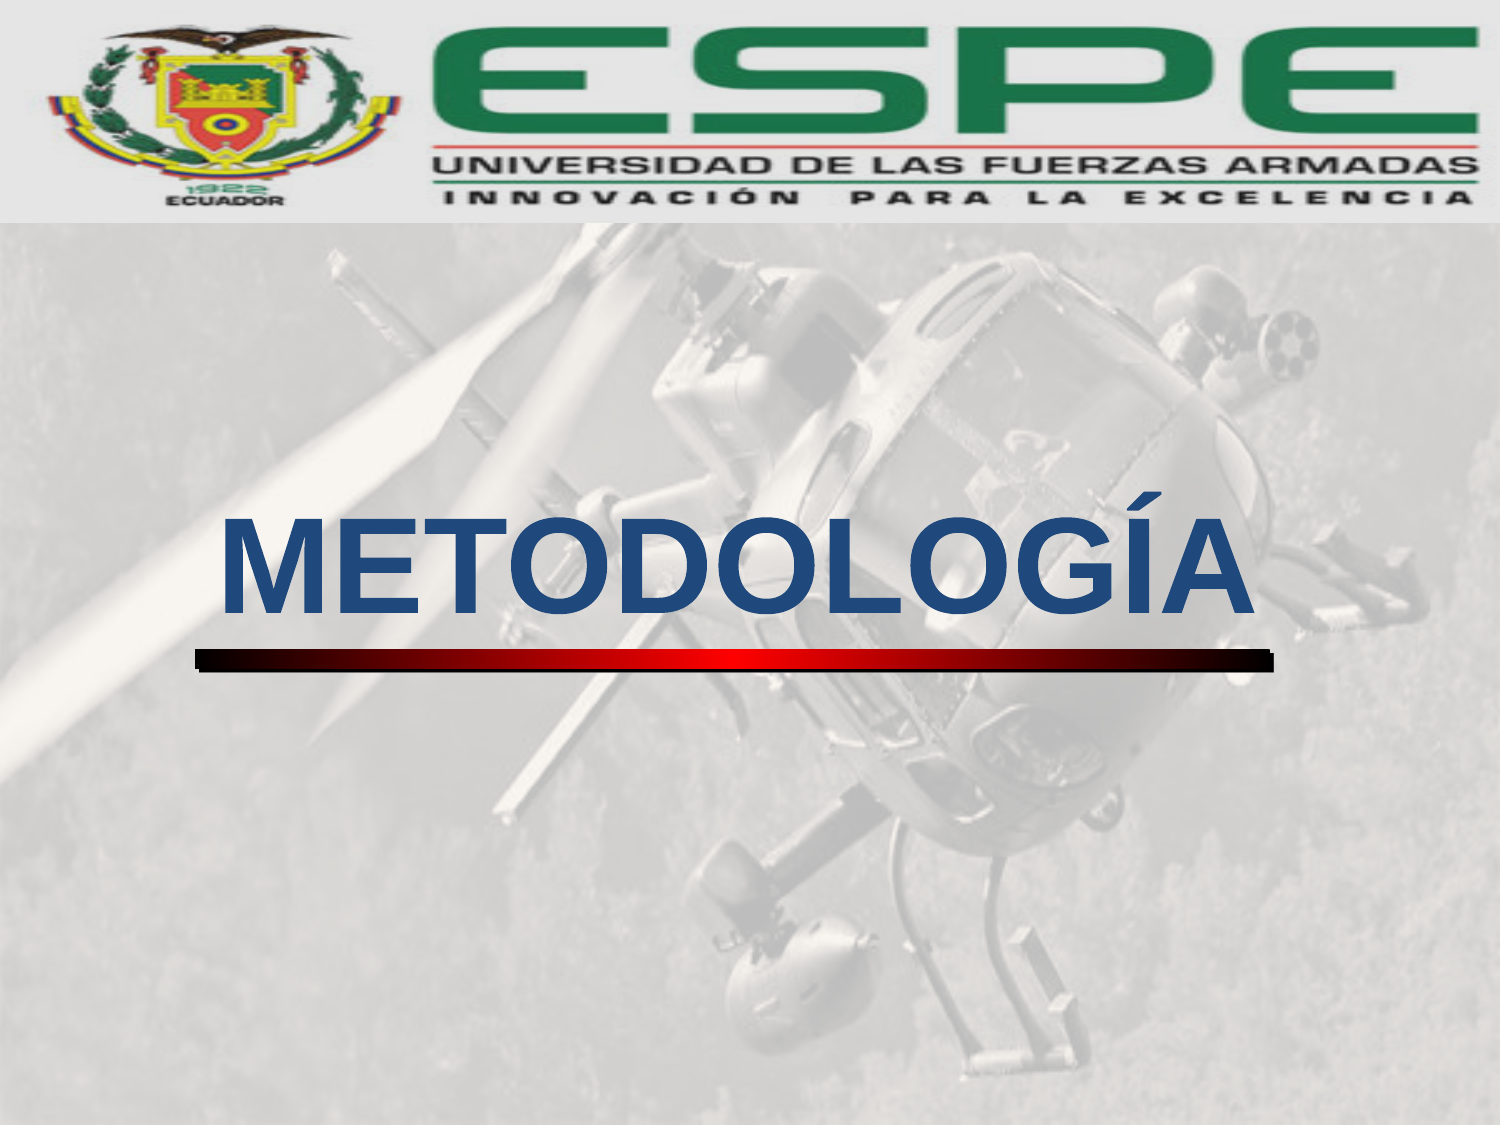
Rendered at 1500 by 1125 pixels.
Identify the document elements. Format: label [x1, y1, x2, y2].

text_box [194, 491, 1270, 670]
